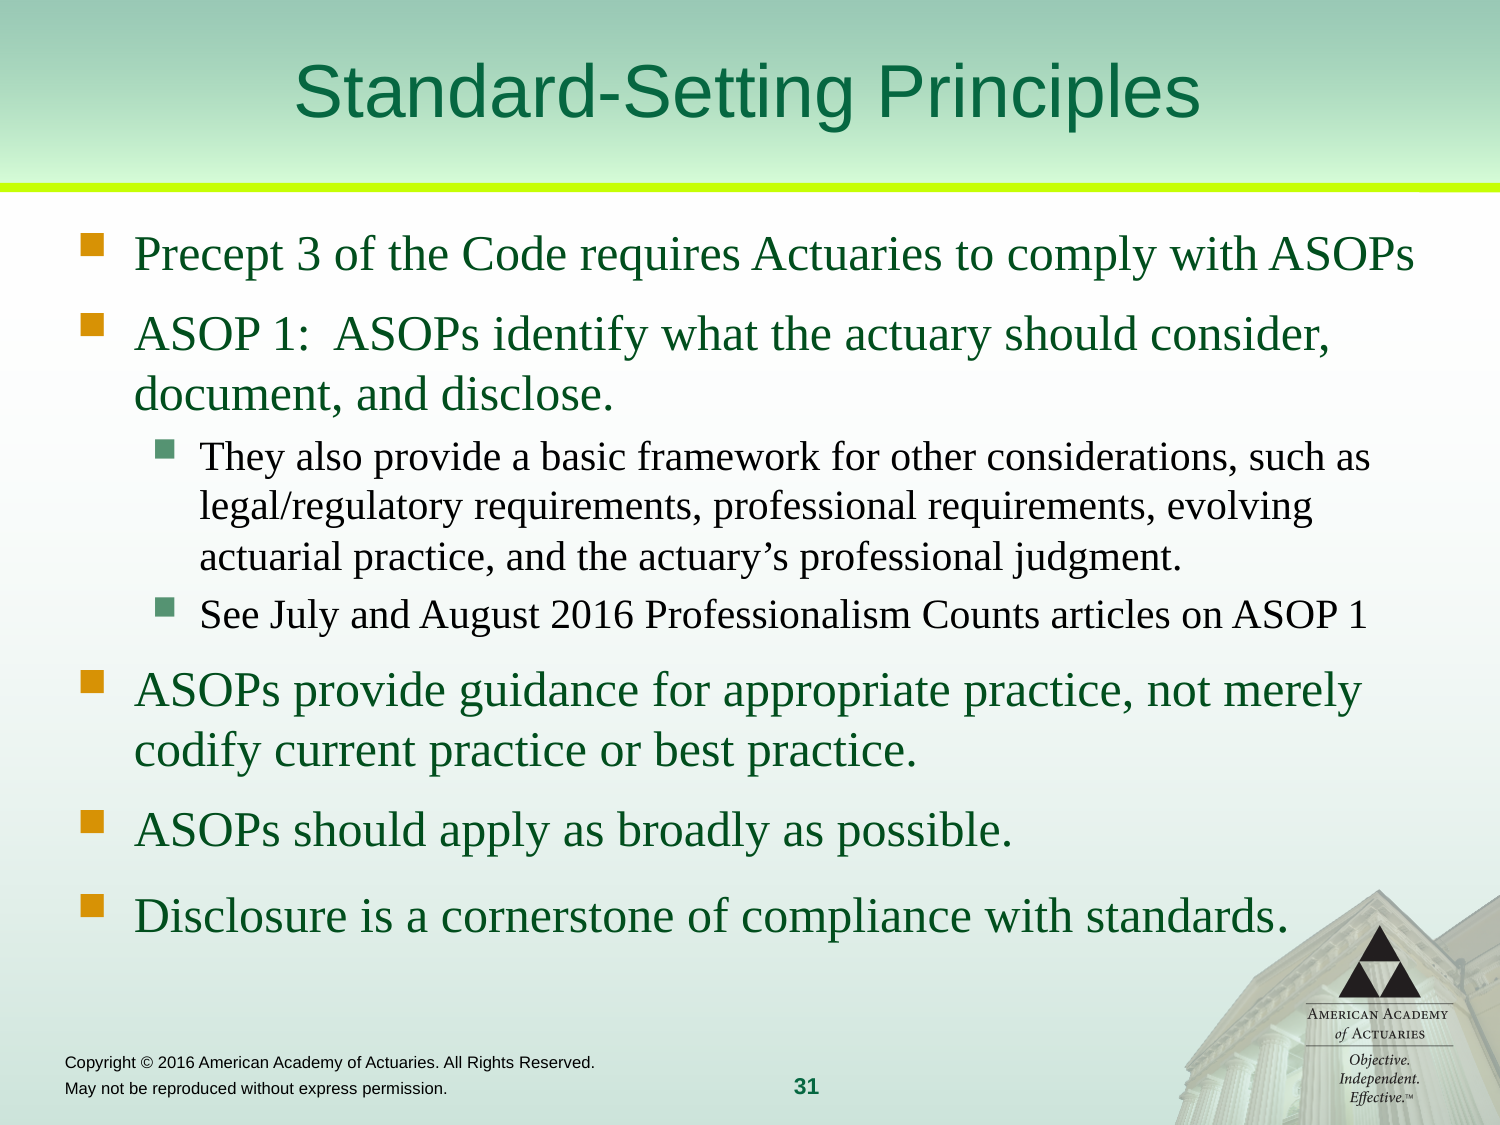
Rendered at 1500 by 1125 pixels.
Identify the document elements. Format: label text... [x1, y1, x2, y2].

title Standard-Setting Principles [49, 0, 1447, 176]
list Precept 3 of the Code requires Actuaries to comply with ASOPs ASOP 1: ASOPs identify what the actuary should consider, document, and disclose. They also provide a basic framework for other considerations, such as legal/regulatory requirements, professional requirements, evolving actuarial practice, and the actuary’s professional judgment. See July and August 2016 Professionalism Counts articles on ASOP 1 ASOPs provide guidance for appropriate practice, not merely codify current practice or best practice. ASOPs should apply as broadly as possible. Disclosure is a cornerstone of compliance with standards. [62, 212, 1438, 1006]
